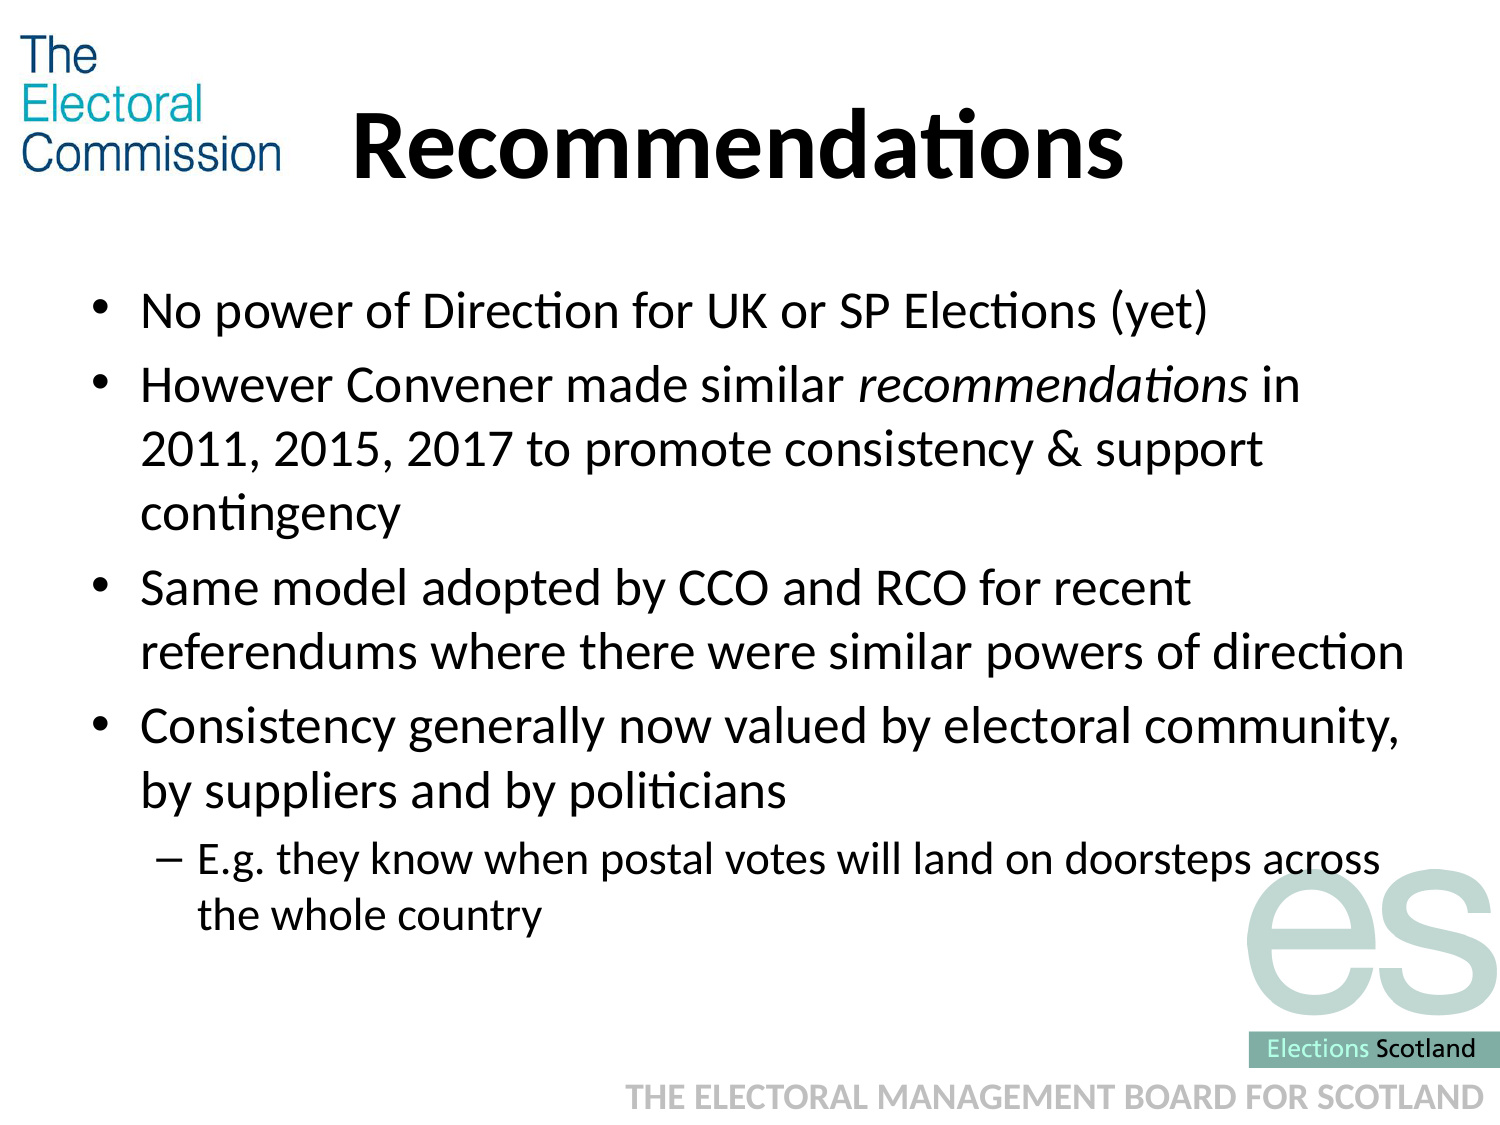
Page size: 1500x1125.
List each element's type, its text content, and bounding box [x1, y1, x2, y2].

picture [1247, 869, 1500, 1068]
title Recommendations [75, 45, 1425, 233]
list No power of Direction for UK or SP Elections (yet) However Convener made similar recommendations in 2011, 2015, 2017 to promote consistency & support contingency Same model adopted by CCO and RCO for recent referendums where there were similar powers of direction Consistency generally now valued by electoral community, by suppliers and by politicians E.g. they know when postal votes will land on doorsteps across the whole country [76, 267, 1427, 1010]
